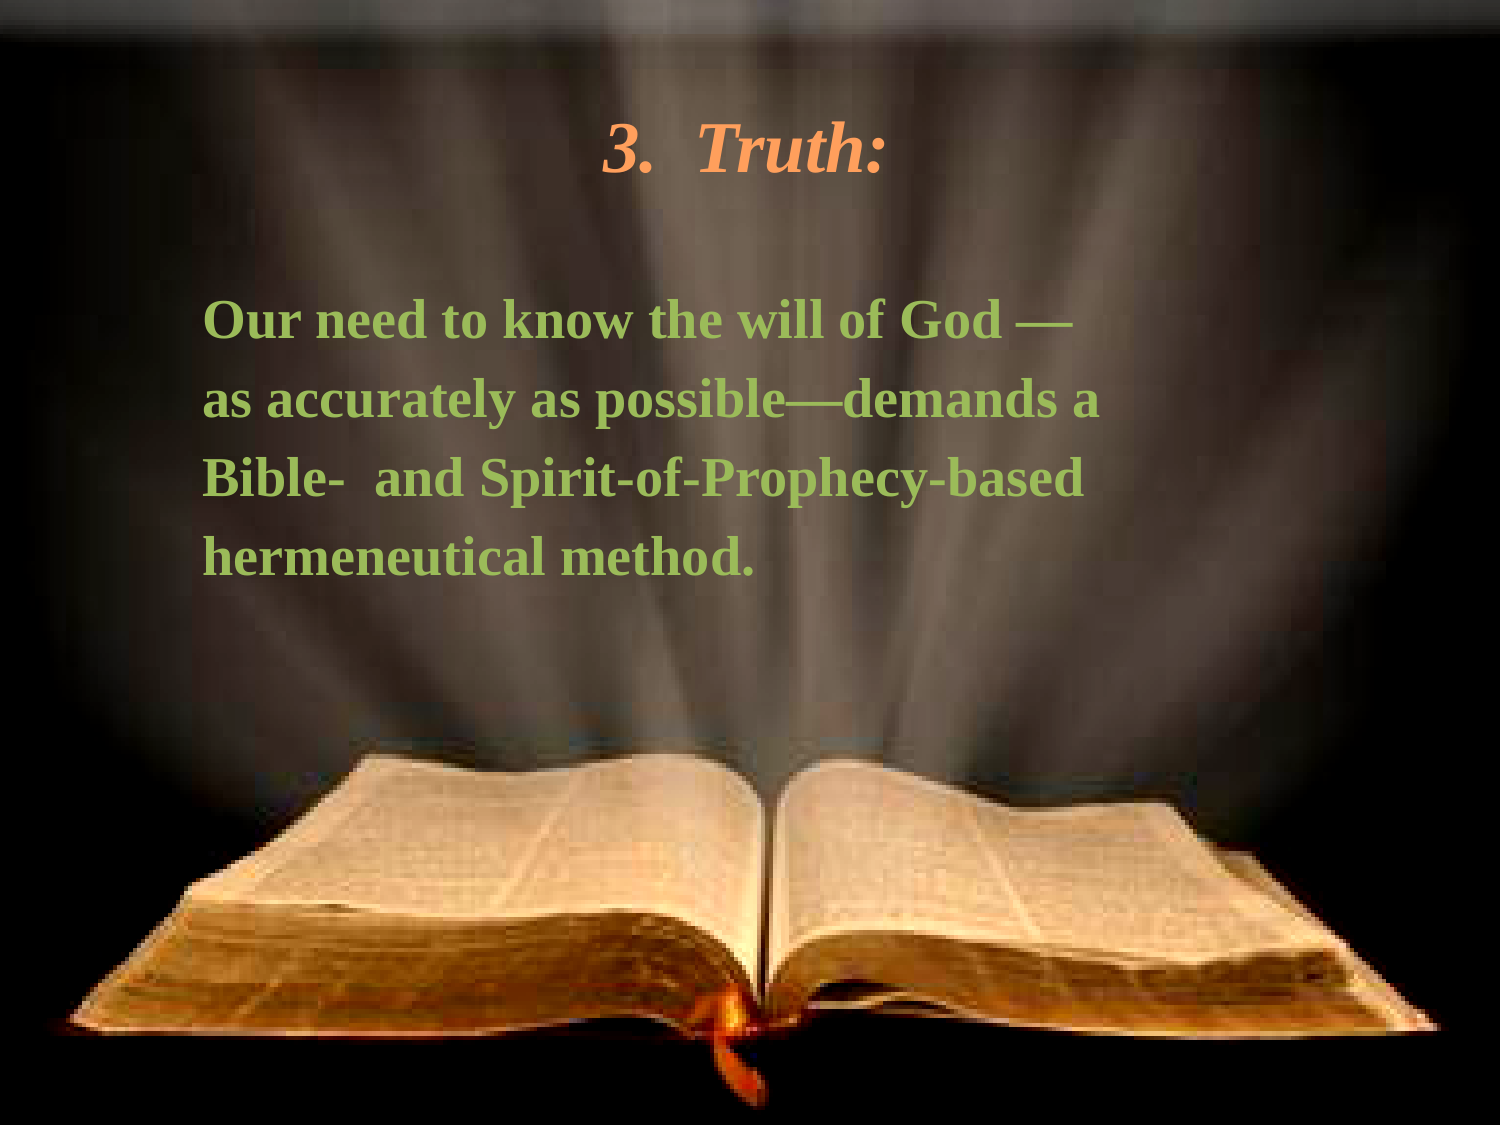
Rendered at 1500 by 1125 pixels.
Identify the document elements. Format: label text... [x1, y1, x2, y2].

picture [0, 0, 1500, 1125]
title 3. Truth: [125, 75, 1369, 211]
list Our need to know the will of God — as accurately as possible—demands a Bible- and Spirit-of-Prophecy-based hermeneutical method. [187, 275, 1425, 1005]
